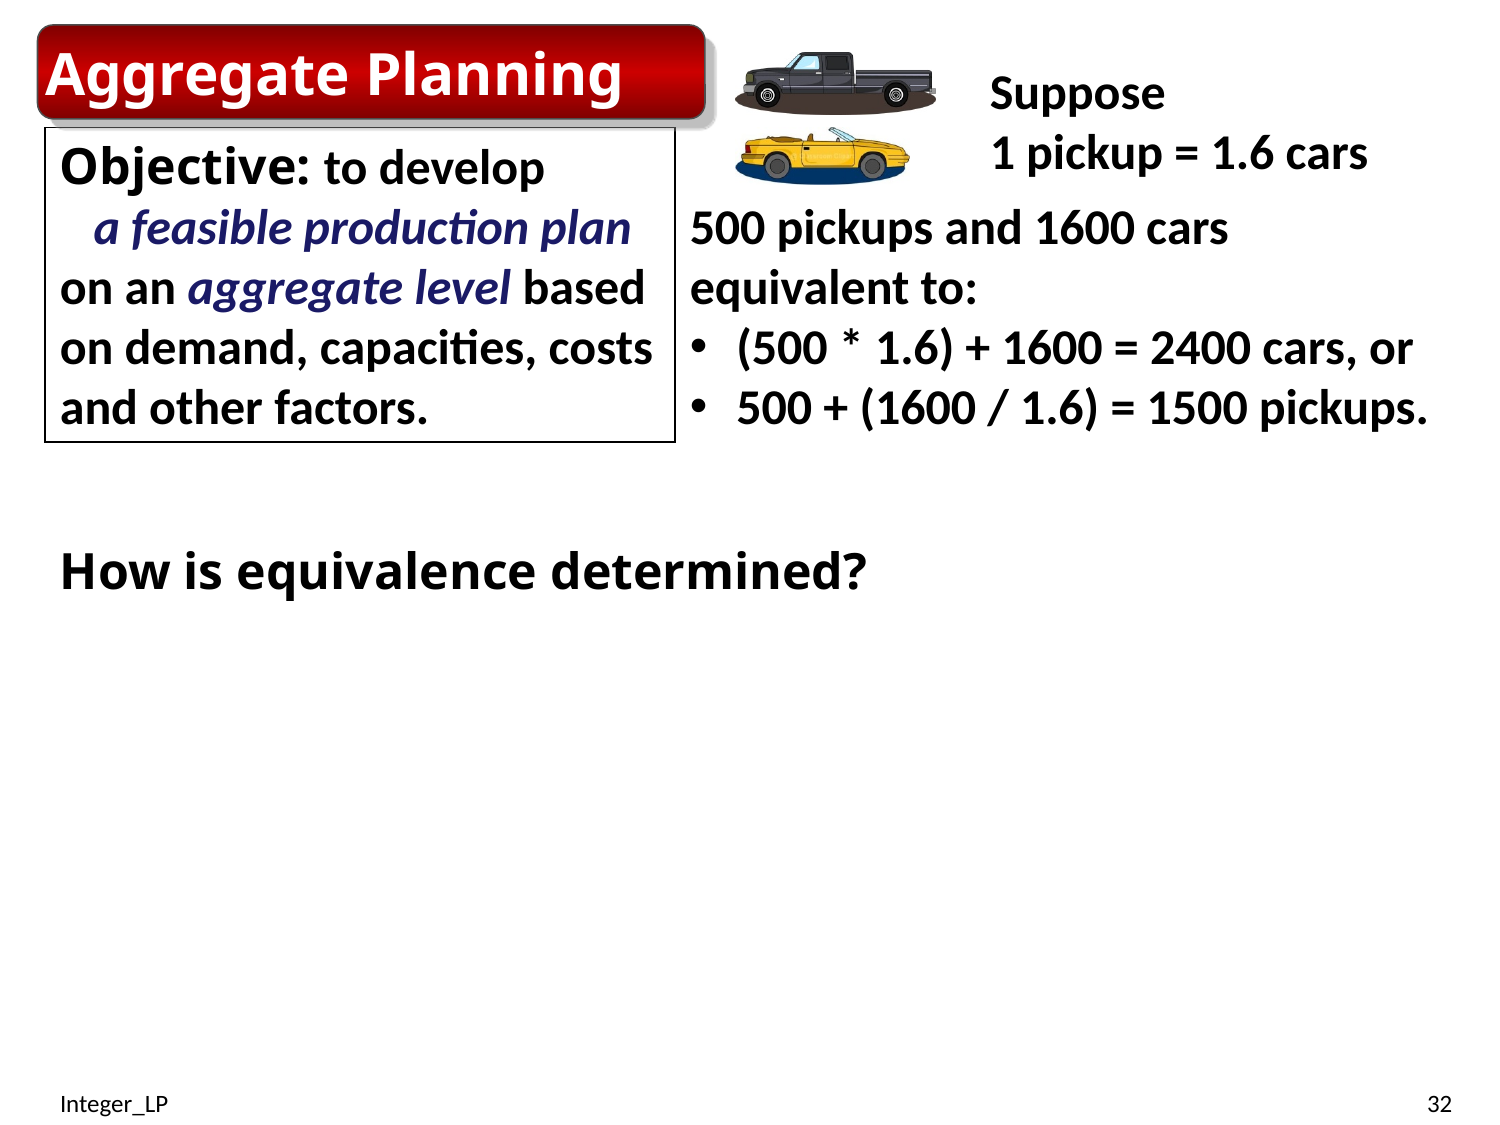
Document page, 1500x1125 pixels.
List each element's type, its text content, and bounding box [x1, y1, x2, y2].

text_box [734, 52, 936, 185]
text_box 500 pickups and 1600 cars equivalent to: (500 * 1.6) + 1600 = 2400 cars, or 500 + (1600 / 1.6) = 1500 pickups. [674, 187, 1455, 443]
slide_number 32 [1154, 1079, 1468, 1125]
text_box Suppose 1 pickup = 1.6 cars [974, 52, 1410, 187]
text_box Objective: to develop a feasible production plan on an aggregate level based on demand, capacities, costs and other factors. [44, 127, 675, 443]
text_box Aggregate Planning [37, 24, 706, 119]
footer Integer_LP [44, 1079, 521, 1125]
text_box How is equivalence determined? [44, 532, 1005, 608]
